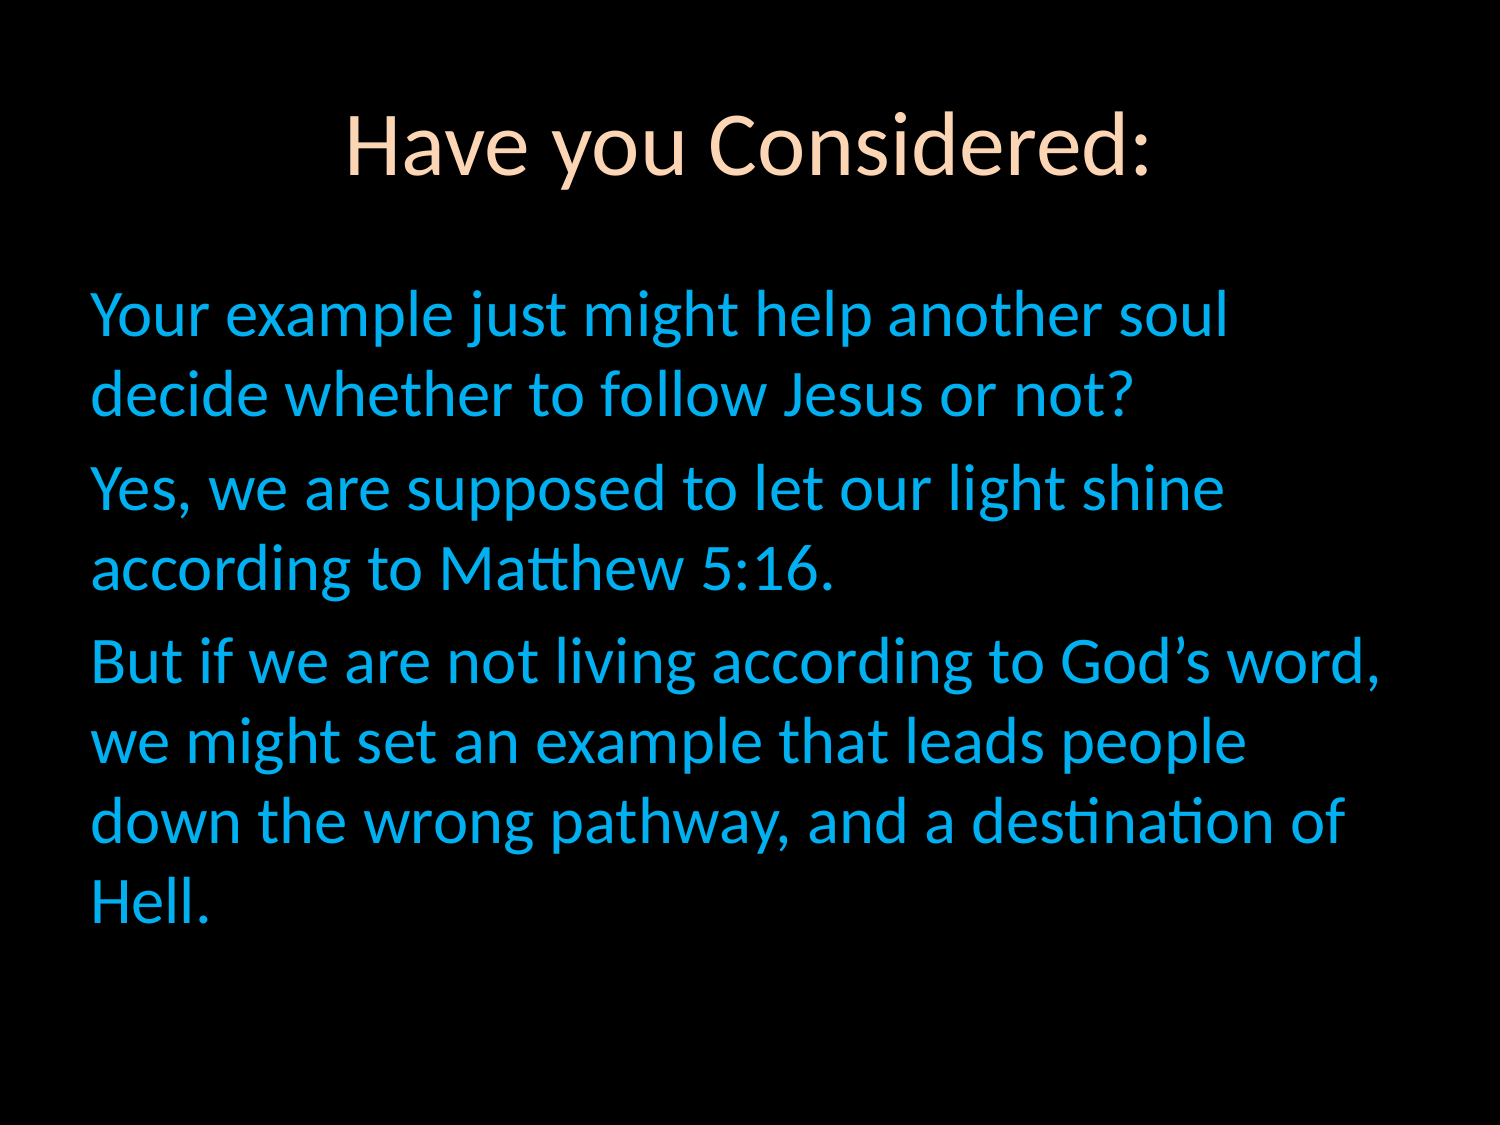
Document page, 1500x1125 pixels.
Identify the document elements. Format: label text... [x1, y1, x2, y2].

list Your example just might help another soul decide whether to follow Jesus or not? Yes, we are supposed to let our light shine according to Matthew 5:16. But if we are not living according to God’s word, we might set an example that leads people down the wrong pathway, and a destination of Hell. [75, 262, 1425, 1005]
title Have you Considered: [75, 45, 1425, 233]
